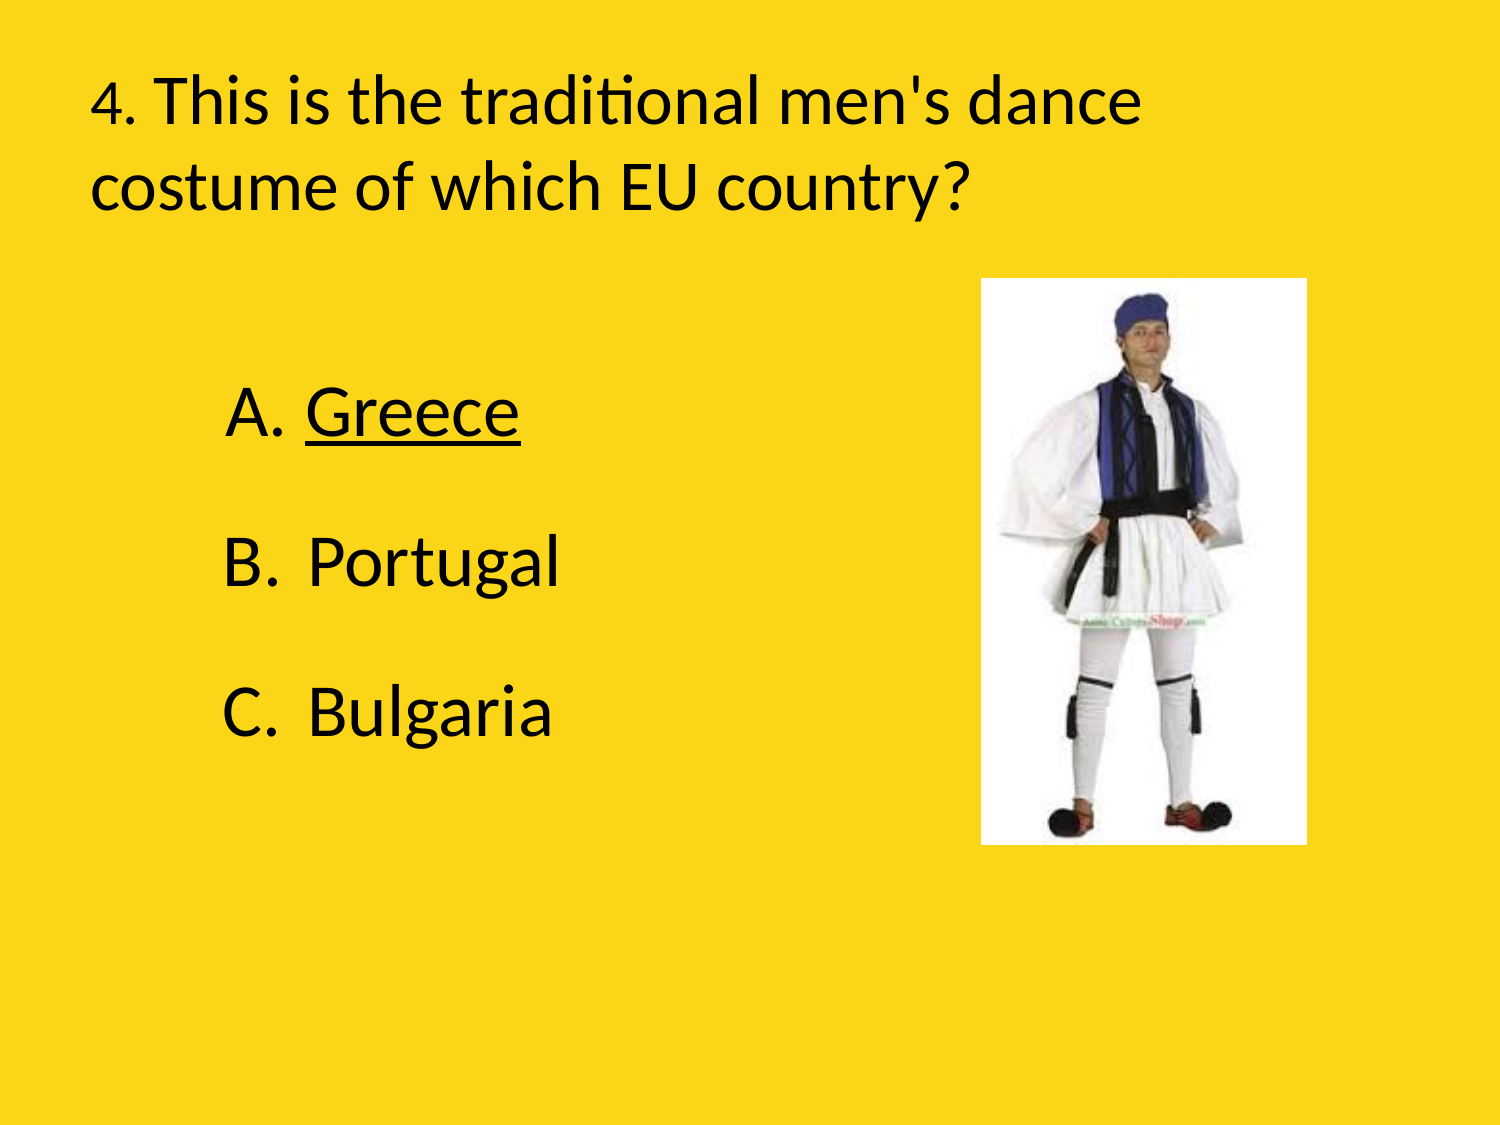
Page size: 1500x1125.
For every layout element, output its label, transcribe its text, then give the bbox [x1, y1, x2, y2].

title 4. This is the traditional men's dance costume of which EU country? [75, 45, 1425, 233]
picture [981, 278, 1307, 845]
list A. Greece Portugal Bulgaria [76, 308, 1427, 940]
